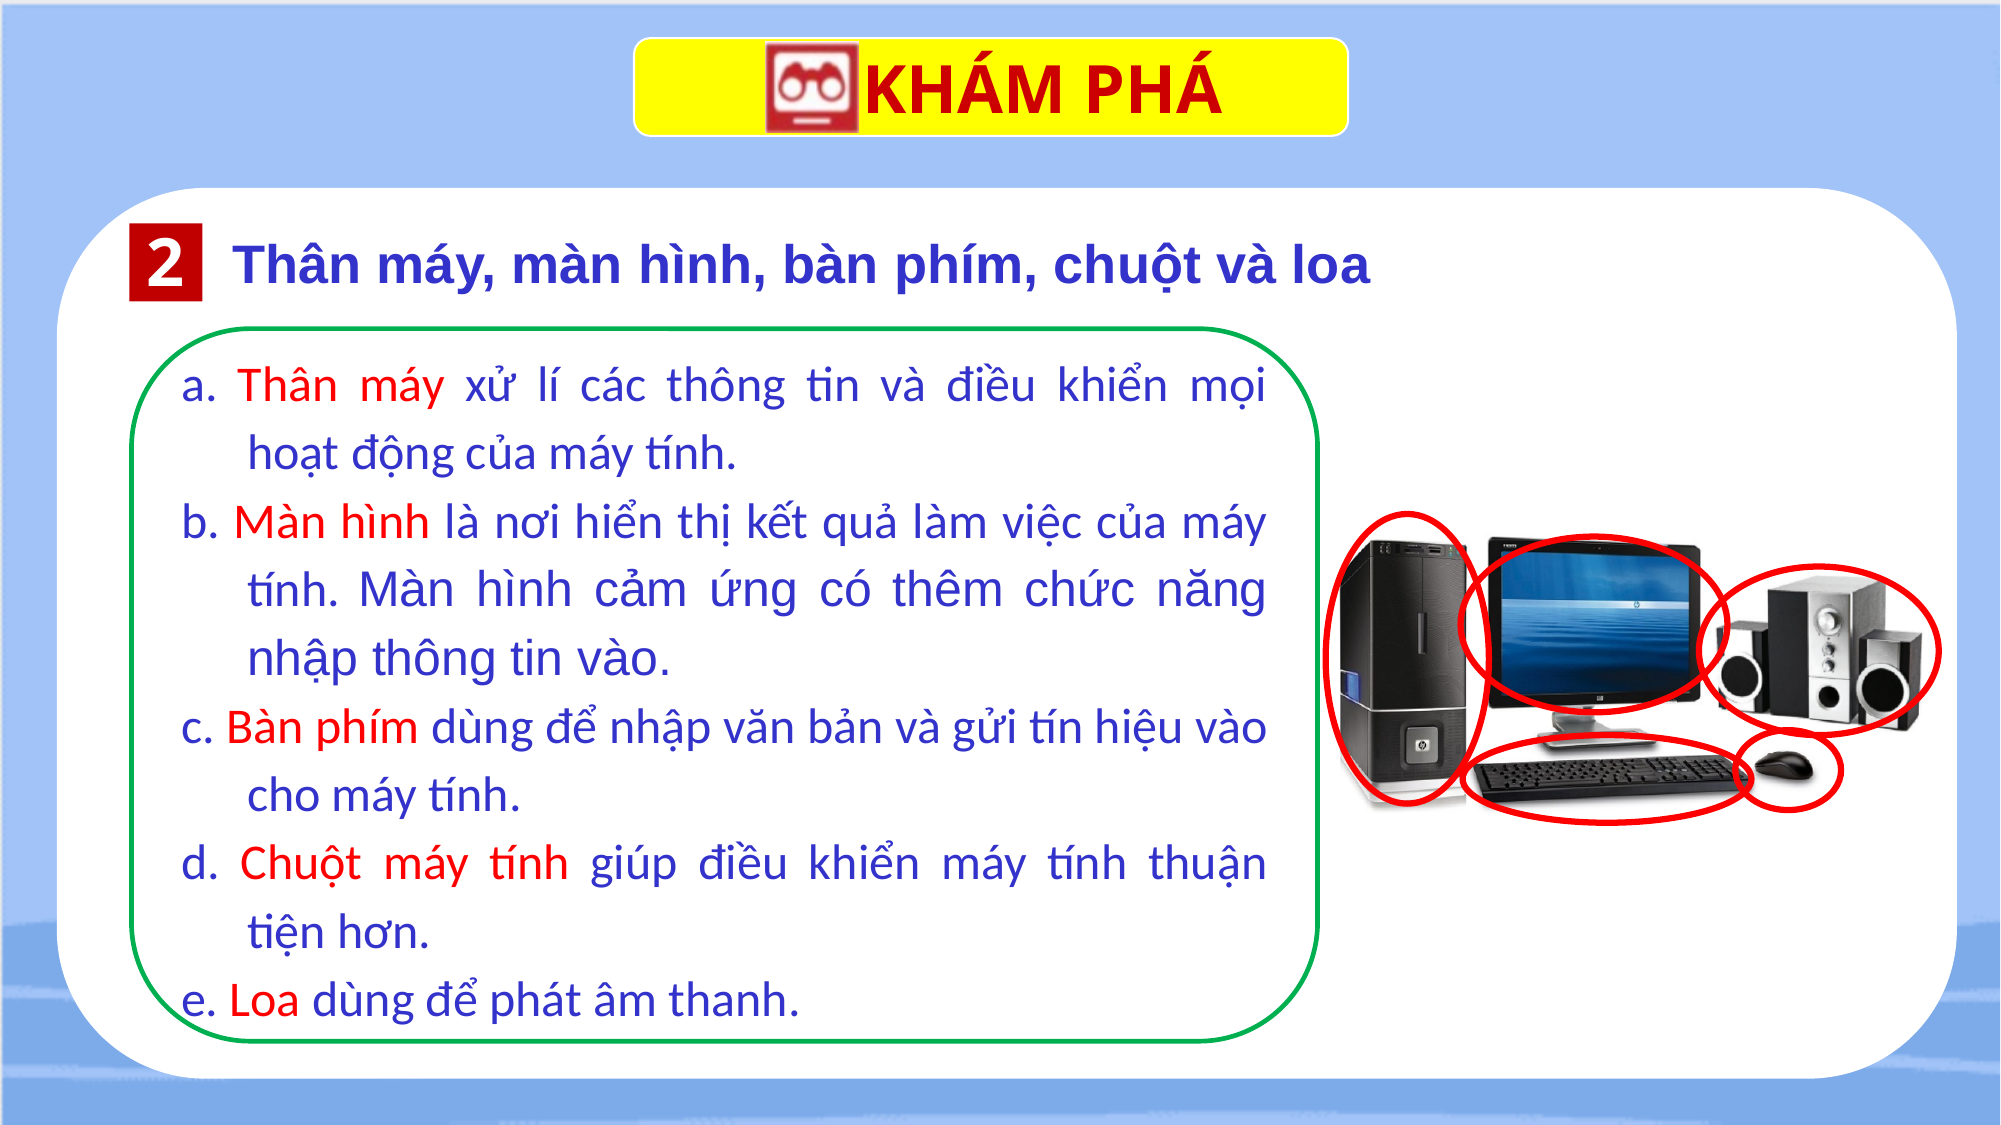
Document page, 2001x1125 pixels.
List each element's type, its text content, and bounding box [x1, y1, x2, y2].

text_box a. Thân máy xử lí các thông tin và điều khiển mọi hoạt động của máy tính. b. Màn hình là nơi hiển thị kết quả làm việc của máy tính. Màn hình cảm ứng có thêm chức năng nhập thông tin vào. c. Bàn phím dùng để nhập văn bản và gửi tín hiệu vào cho máy tính. d. Chuột máy tính giúp điều khiển máy tính thuận tiện hơn. e. Loa dùng để phát âm thanh. [130, 327, 1319, 1043]
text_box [633, 38, 1349, 136]
text_box [1931, 618, 1940, 683]
picture [0, 0, 2001, 1125]
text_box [129, 212, 1392, 309]
text_box [55, 186, 1958, 1080]
